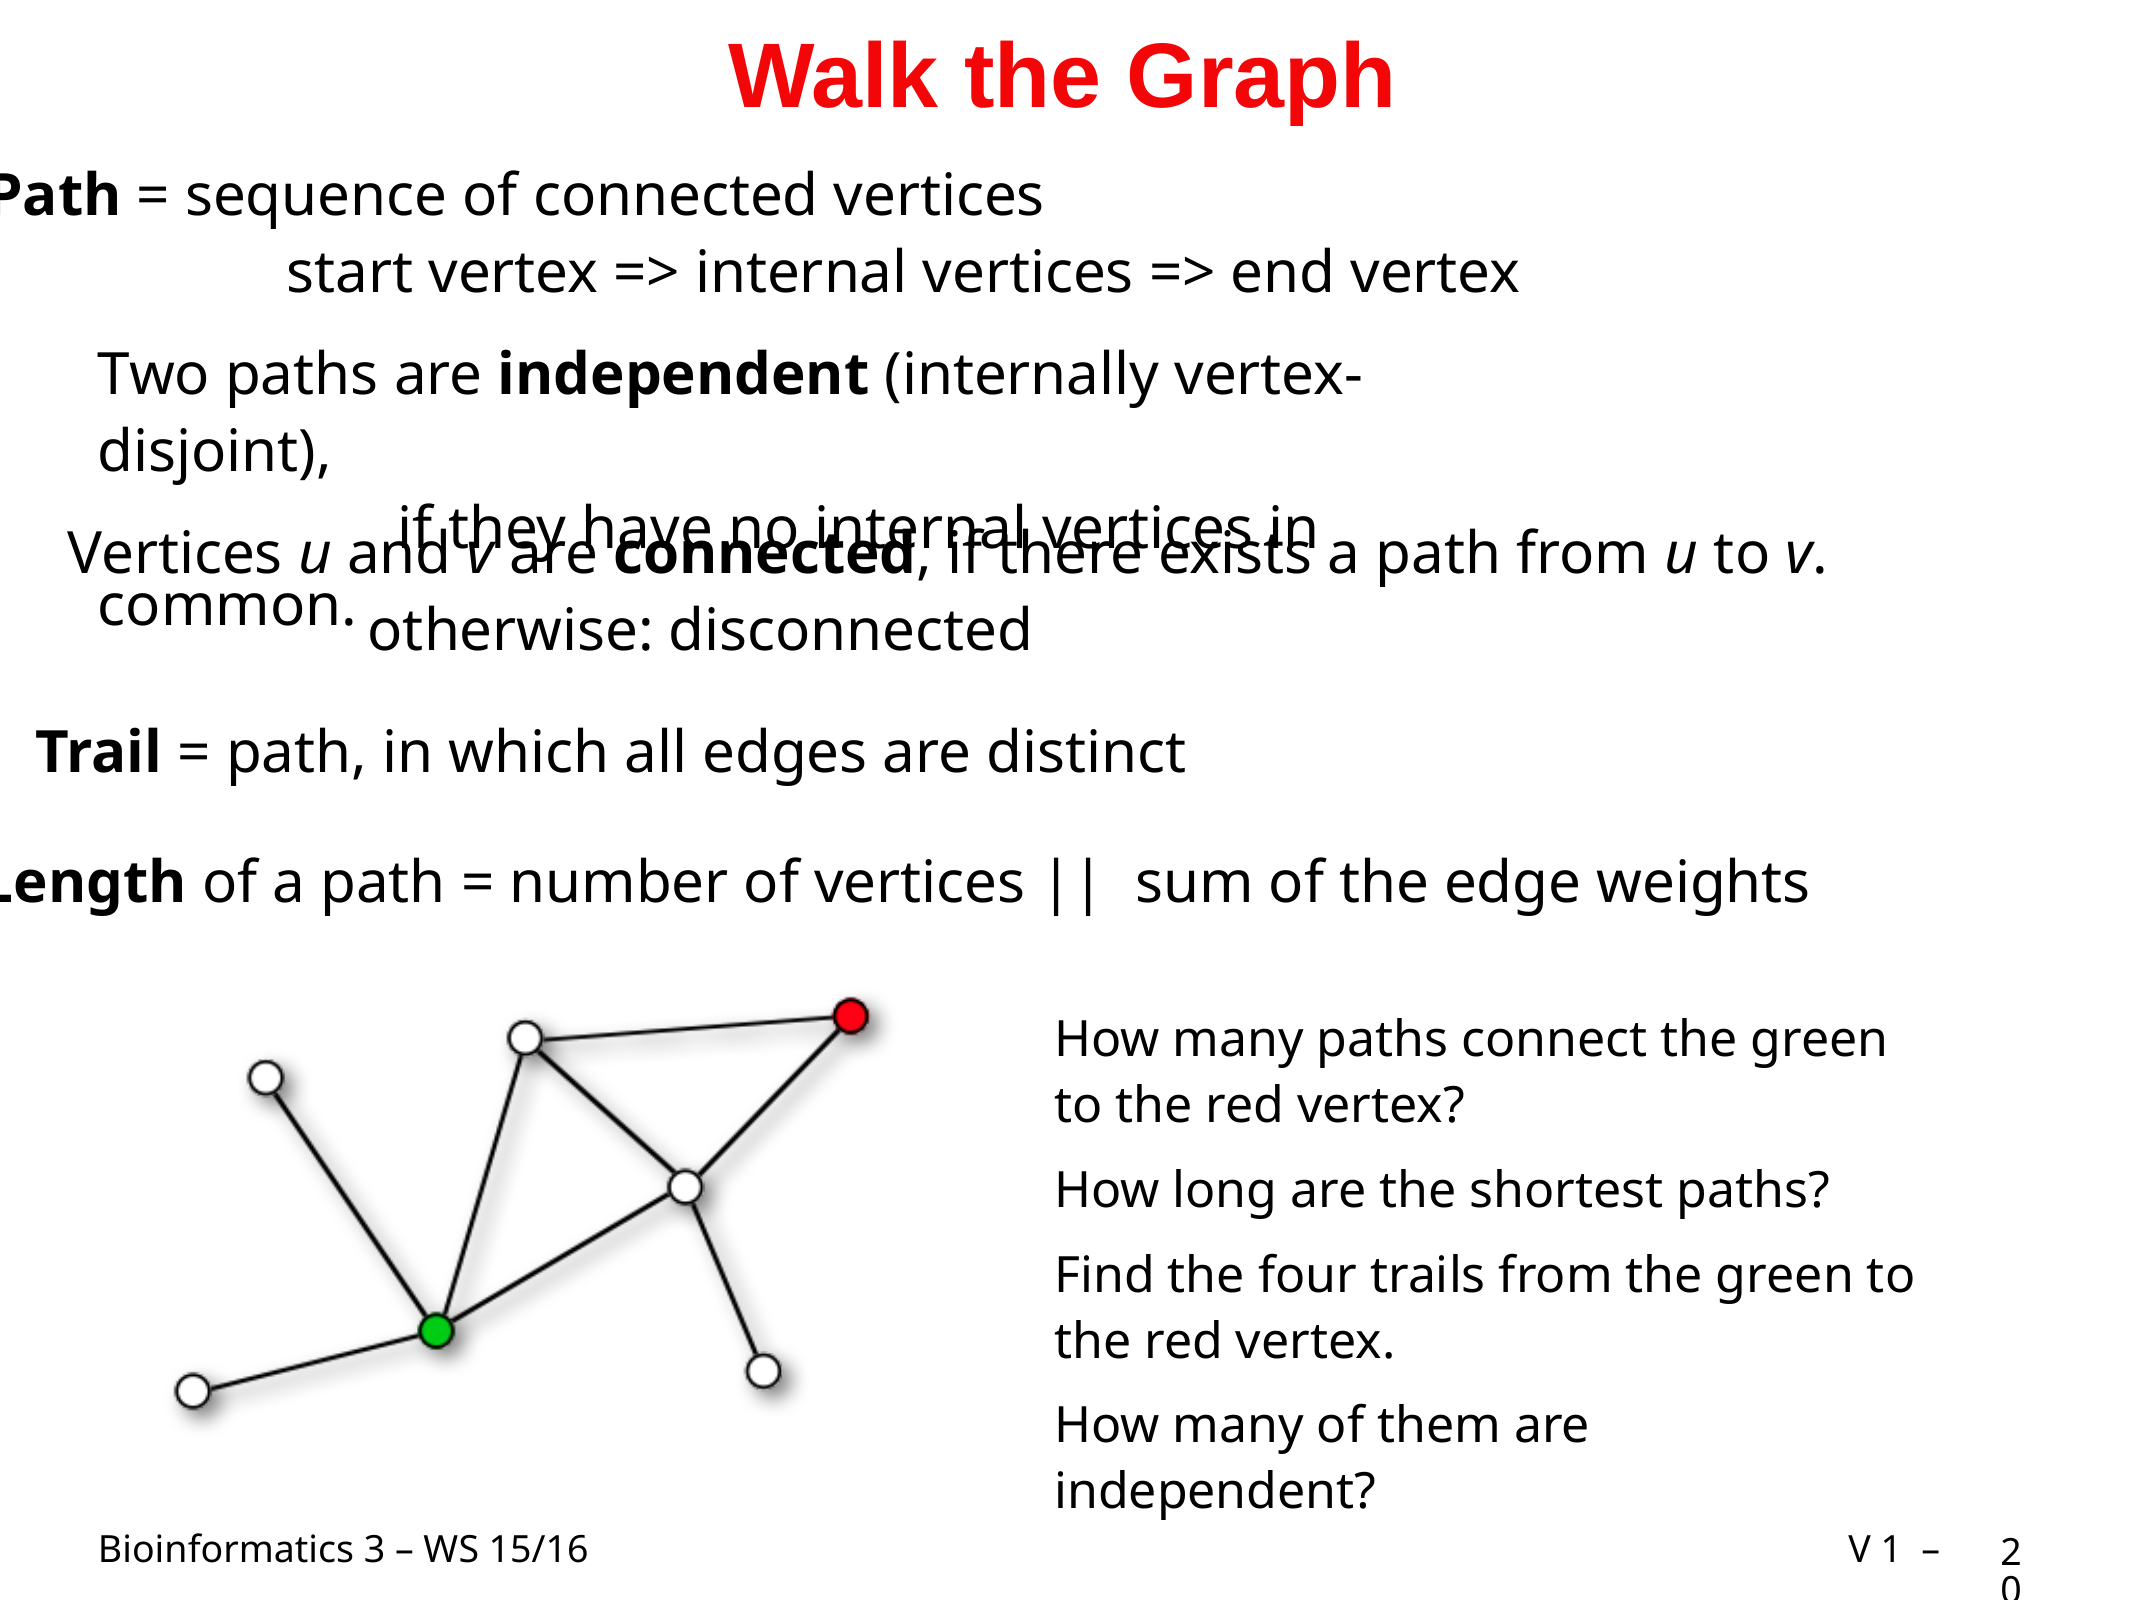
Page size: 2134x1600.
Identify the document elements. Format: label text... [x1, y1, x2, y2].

text_box Trail = path, in which all edges are distinct [35, 707, 1187, 785]
text_box Two paths are independent (internally vertex-disjoint), if they have no internal vertices in common. [97, 329, 1548, 474]
text_box How many paths connect the green to the red vertex? How long are the shortest paths? Find the four trails from the green to the red vertex. How many of them are independent? [1054, 1000, 1925, 1439]
title Walk the Graph [149, 0, 1977, 145]
text_box Vertices u and v are connected, if there exists a path from u to v. otherwise: disconnected [67, 508, 1829, 663]
text_box Length of a path = number of vertices || sum of the edge weights [0, 837, 1811, 915]
picture [153, 976, 887, 1426]
slide_number 20 [1984, 1520, 2026, 1566]
text_box Path = sequence of connected vertices start vertex => internal vertices => end vertex [0, 150, 1521, 305]
